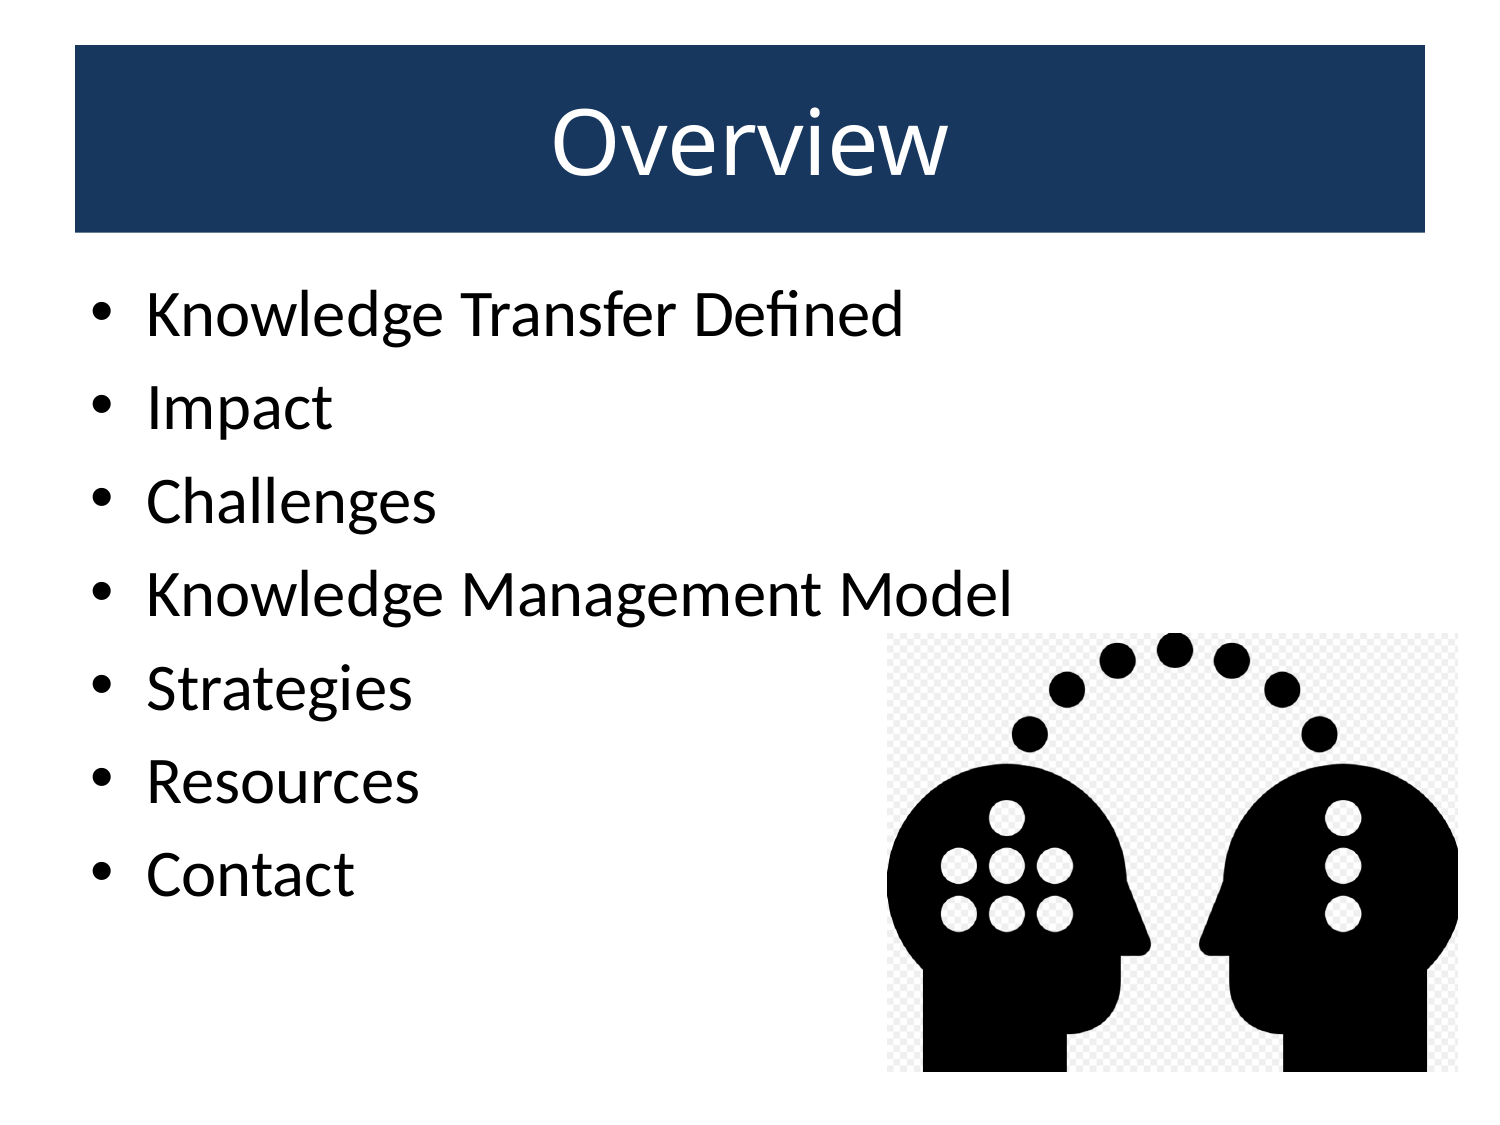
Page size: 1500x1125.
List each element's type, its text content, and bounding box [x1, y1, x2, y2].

title Overview [75, 45, 1425, 233]
list Knowledge Transfer Defined Impact Challenges Knowledge Management Model Strategies Resources Contact [75, 262, 1425, 1005]
picture [887, 633, 1458, 1072]
